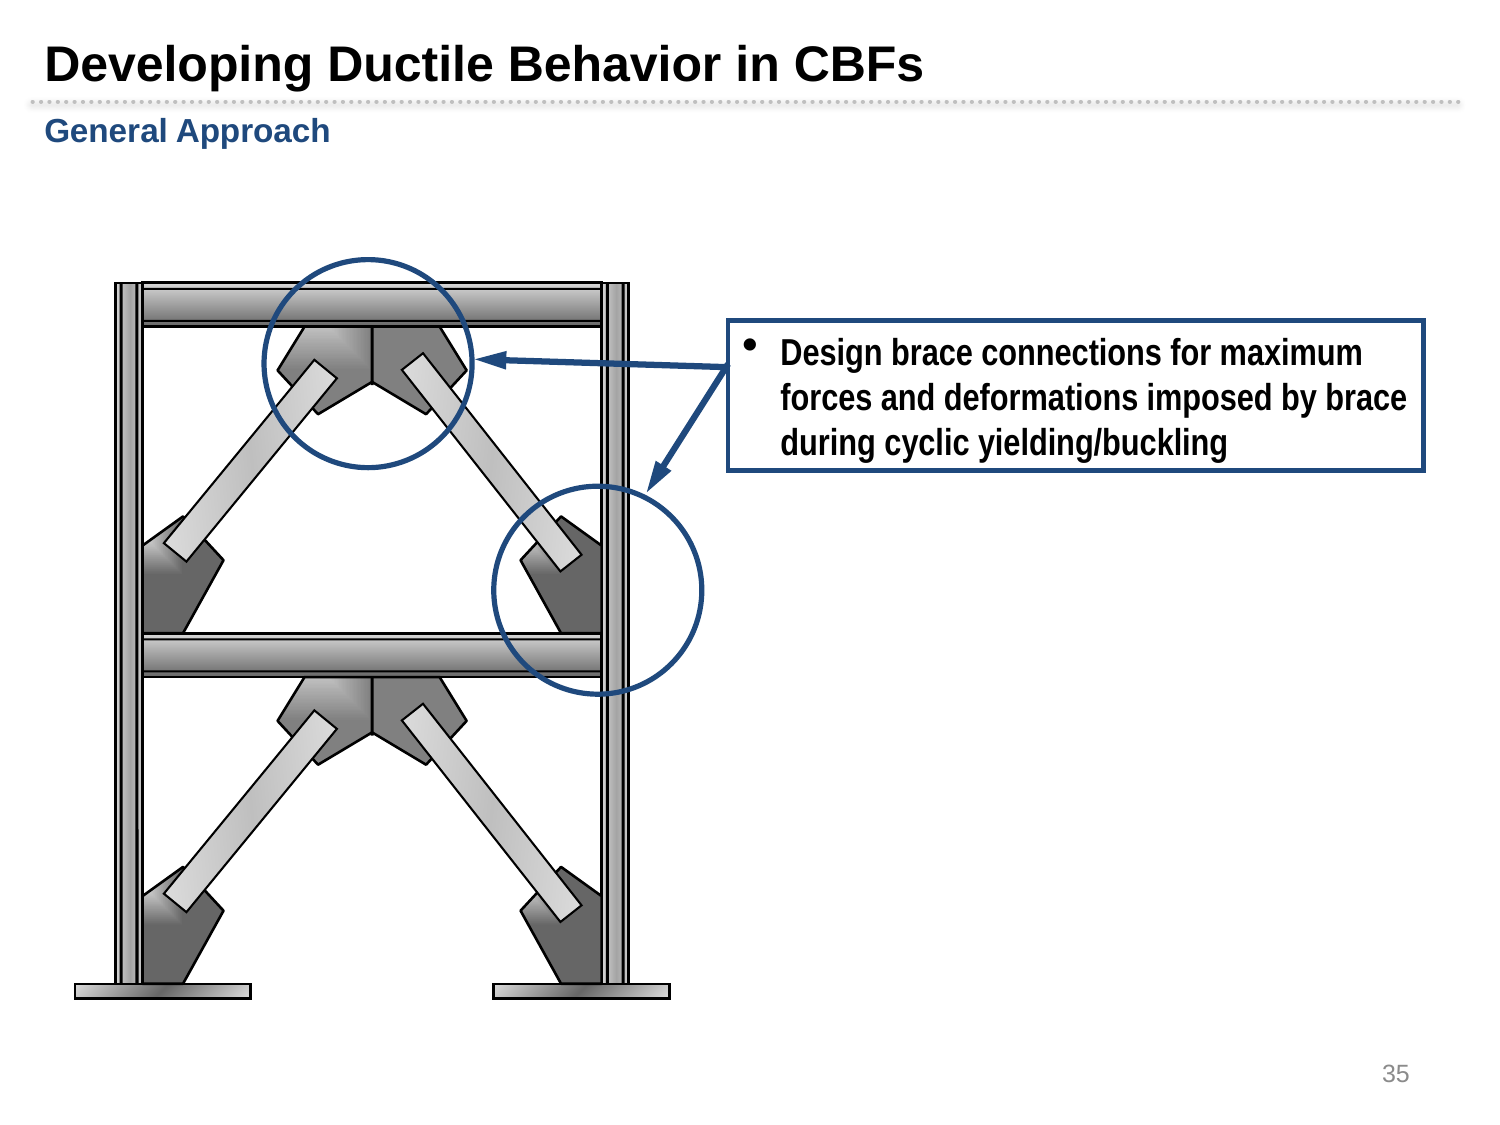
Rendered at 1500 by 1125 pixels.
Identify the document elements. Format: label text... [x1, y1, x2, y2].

list Developing Ductile Behavior in CBFs [29, 23, 1377, 91]
text_box [304, 259, 432, 281]
text_box Design brace connections for maximum forces and deformations imposed by brace during cyclic yielding/buckling [728, 320, 1424, 471]
text_box [674, 519, 702, 661]
slide_number 35 [1074, 1042, 1425, 1103]
text_box [749, 288, 1447, 364]
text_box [74, 282, 670, 999]
list General Approach [29, 101, 1377, 176]
